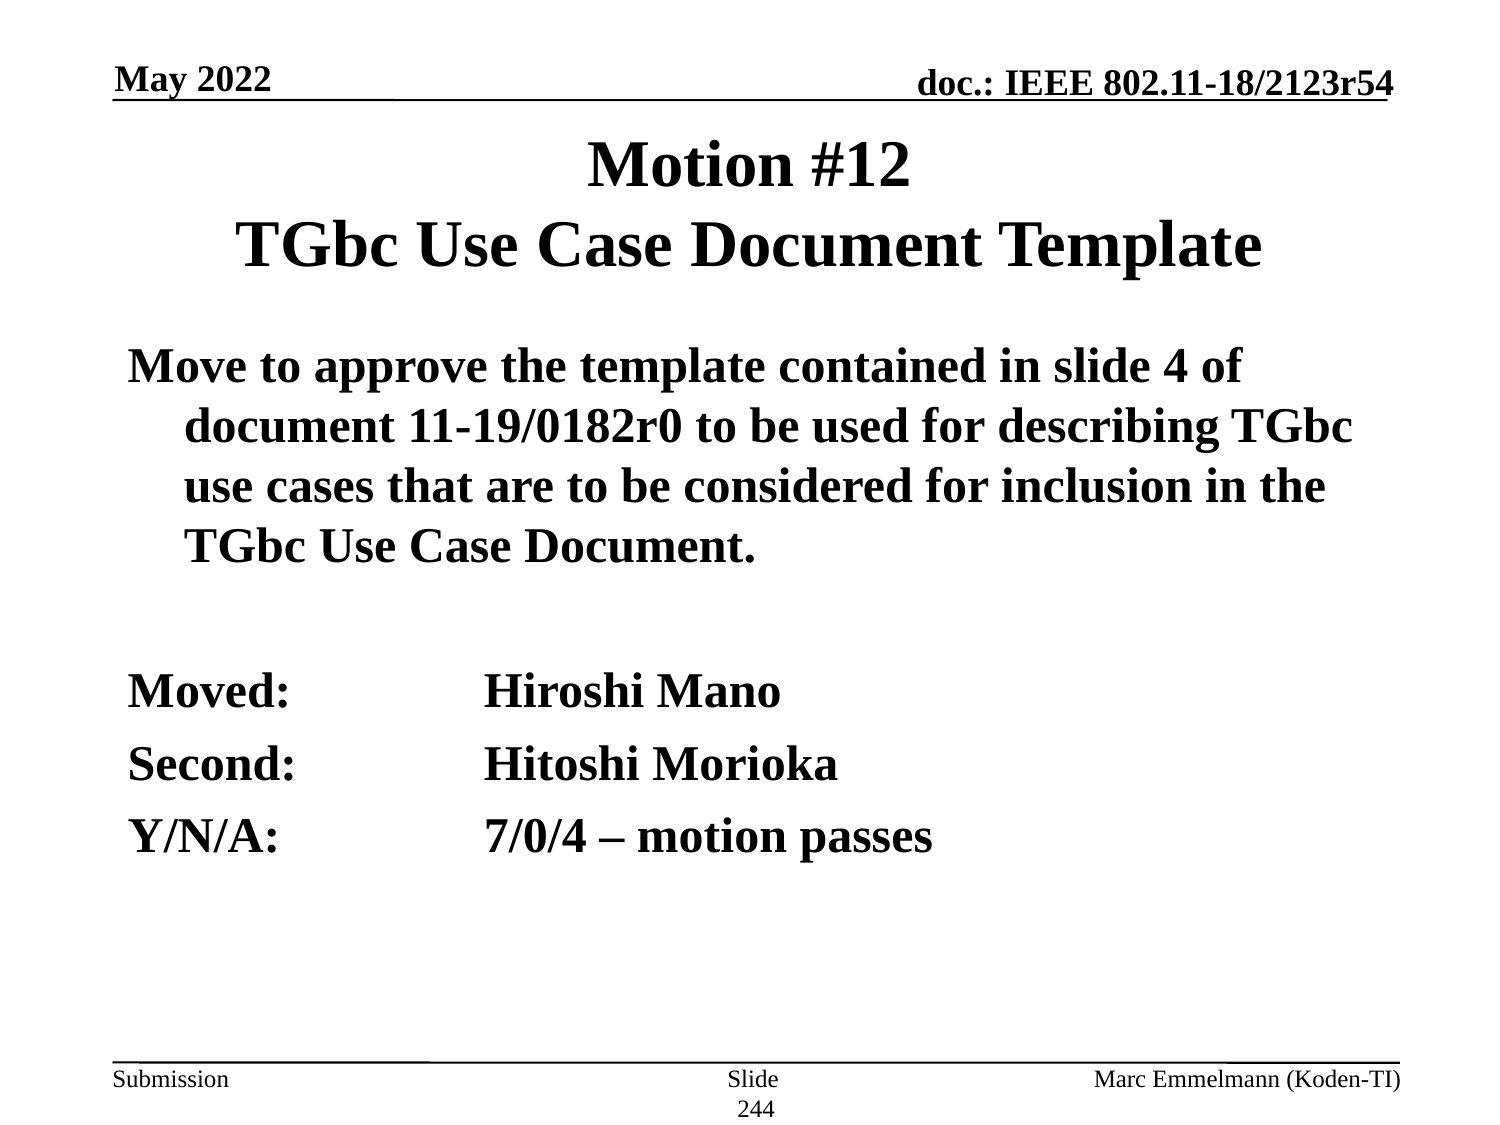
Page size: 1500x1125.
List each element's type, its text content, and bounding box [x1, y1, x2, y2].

footer Marc Emmelmann (Koden-TI) [878, 1061, 1402, 1093]
slide_number Slide 244 [712, 1061, 800, 1123]
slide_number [114, 54, 423, 100]
title Motion #12 TGbc Use Case Document Template [112, 112, 1388, 288]
list Move to approve the template contained in slide 4 of document 11-19/0182r0 to be used for describing TGbc use cases that are to be considered for inclusion in the TGbc Use Case Document. Moved: Hiroshi Mano Second: Hitoshi Morioka Y/N/A: 7/0/4 – motion passes [112, 324, 1388, 1000]
